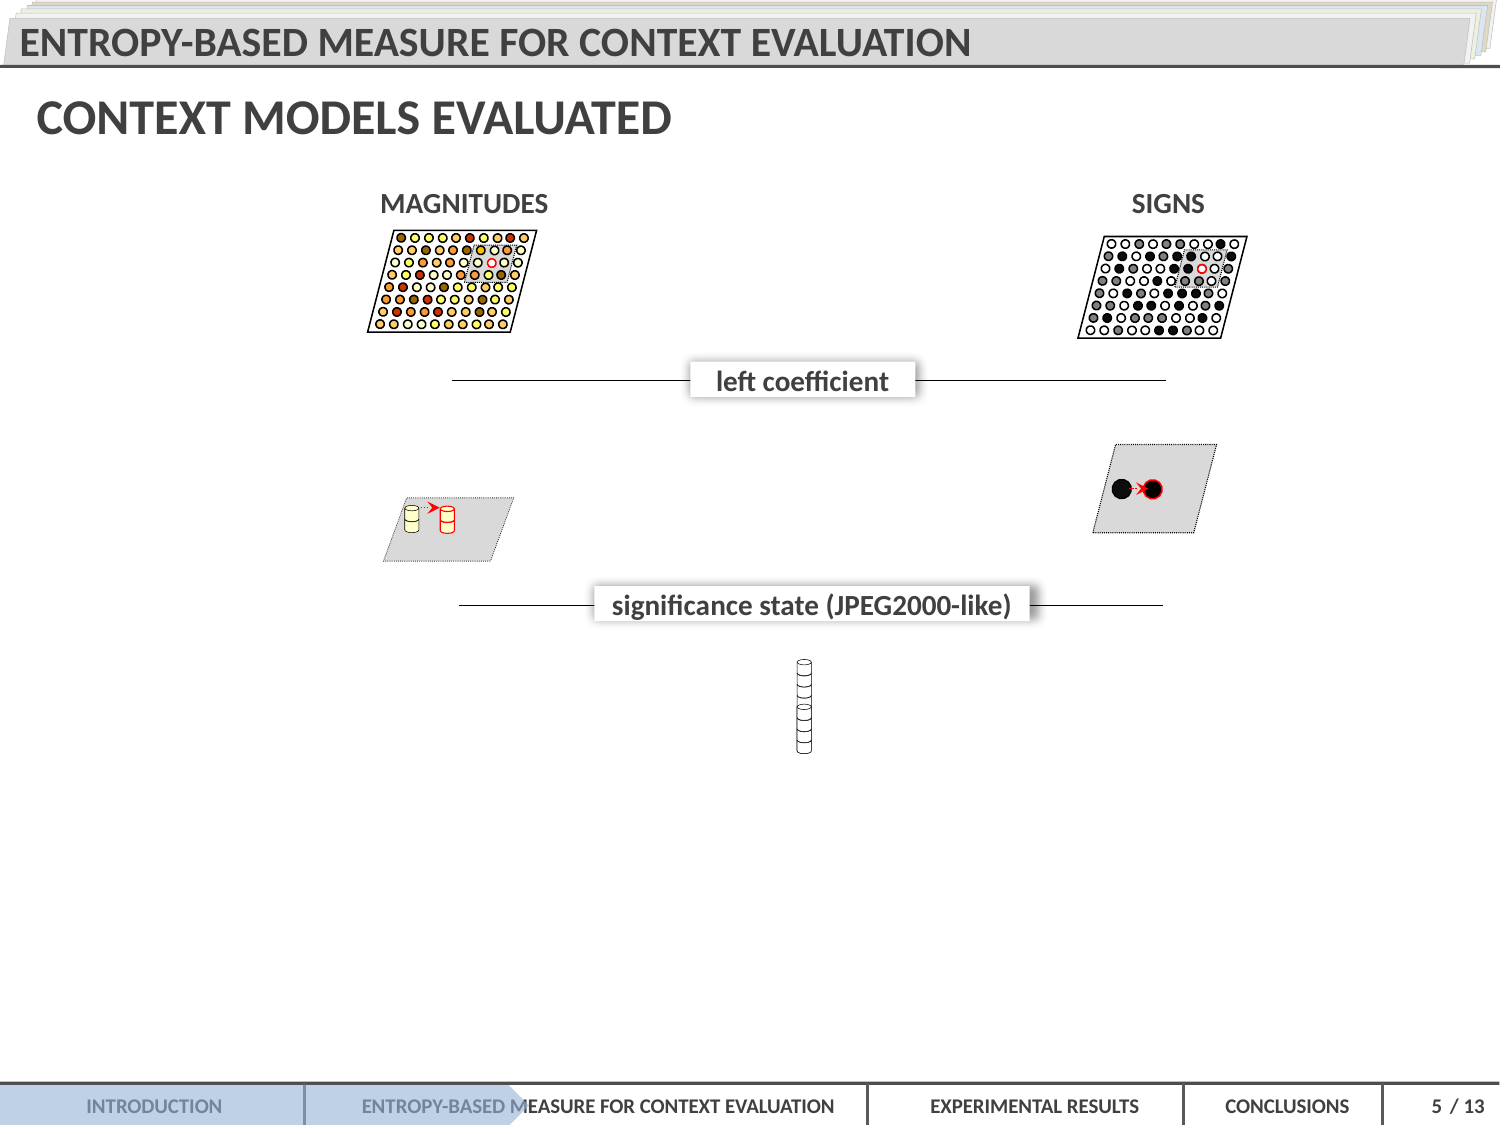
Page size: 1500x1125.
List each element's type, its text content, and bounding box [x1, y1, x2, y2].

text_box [796, 659, 812, 703]
text_box ENTROPY-BASED MEASURE FOR CONTEXT EVALUATION [4, 7, 987, 73]
text_box [1092, 444, 1217, 533]
text_box CONTEXT MODELS EVALUATED [21, 77, 688, 152]
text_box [796, 703, 812, 754]
text_box left coefficient [690, 389, 916, 397]
text_box [1112, 479, 1131, 499]
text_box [458, 585, 1164, 622]
text_box [383, 497, 514, 562]
text_box [1143, 480, 1162, 499]
text_box [0, 1082, 532, 1125]
text_box [1136, 482, 1149, 495]
text_box 5 [1416, 1085, 1457, 1125]
text_box left coefficient [690, 361, 916, 379]
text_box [1077, 236, 1248, 339]
text_box SIGNS [1036, 184, 1301, 220]
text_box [367, 230, 537, 333]
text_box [404, 505, 420, 533]
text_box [439, 505, 455, 534]
text_box MAGNITUDES [332, 184, 597, 220]
text_box [427, 501, 437, 514]
